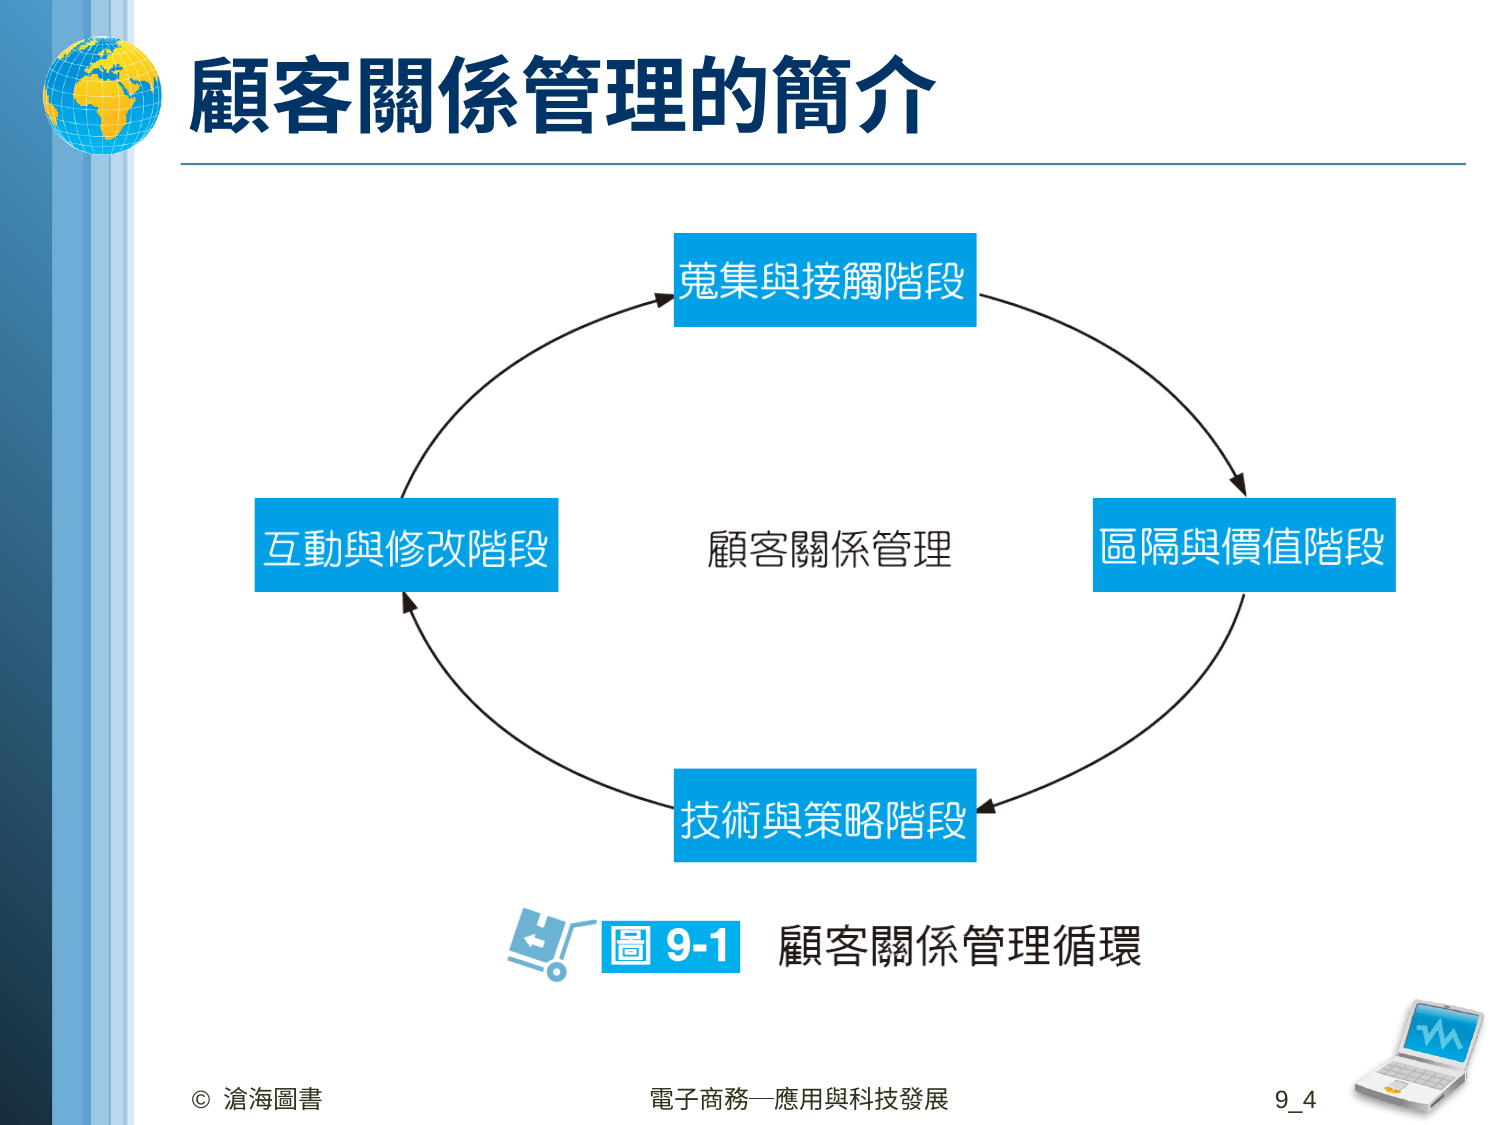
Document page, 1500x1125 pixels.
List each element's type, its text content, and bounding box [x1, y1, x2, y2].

picture [43, 36, 162, 155]
slide_number © 滄海圖書 [176, 1075, 528, 1116]
footer 電子商務─應用與科技發展 [621, 1075, 977, 1116]
slide_number 9_4 [1222, 1075, 1333, 1116]
picture [112, 107, 162, 155]
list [237, 188, 1420, 995]
title 顧客關係管理的簡介 [172, 10, 1479, 177]
picture [1355, 999, 1484, 1112]
